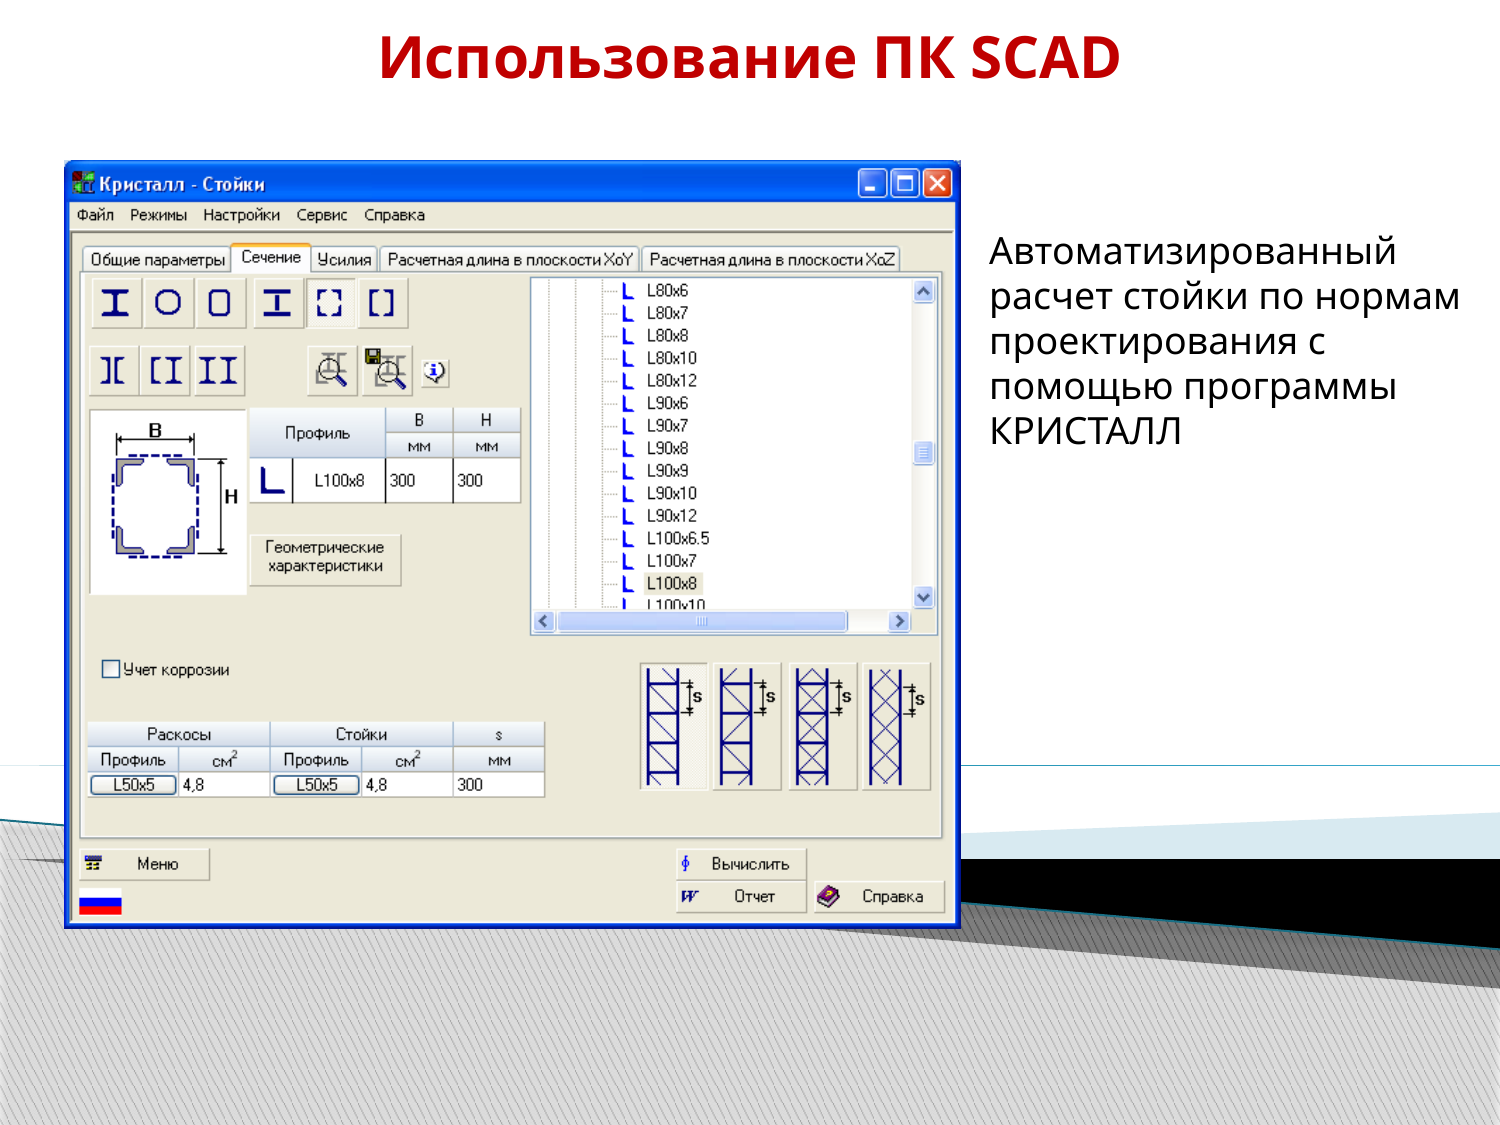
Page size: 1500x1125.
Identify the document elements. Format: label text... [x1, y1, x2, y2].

picture [0, 160, 1500, 989]
text_box Автоматизированный расчет стойки по нормам проектирования с помощью программы КРИСТАЛЛ [974, 219, 1500, 460]
title Использование ПК SCAD [112, 19, 1388, 98]
